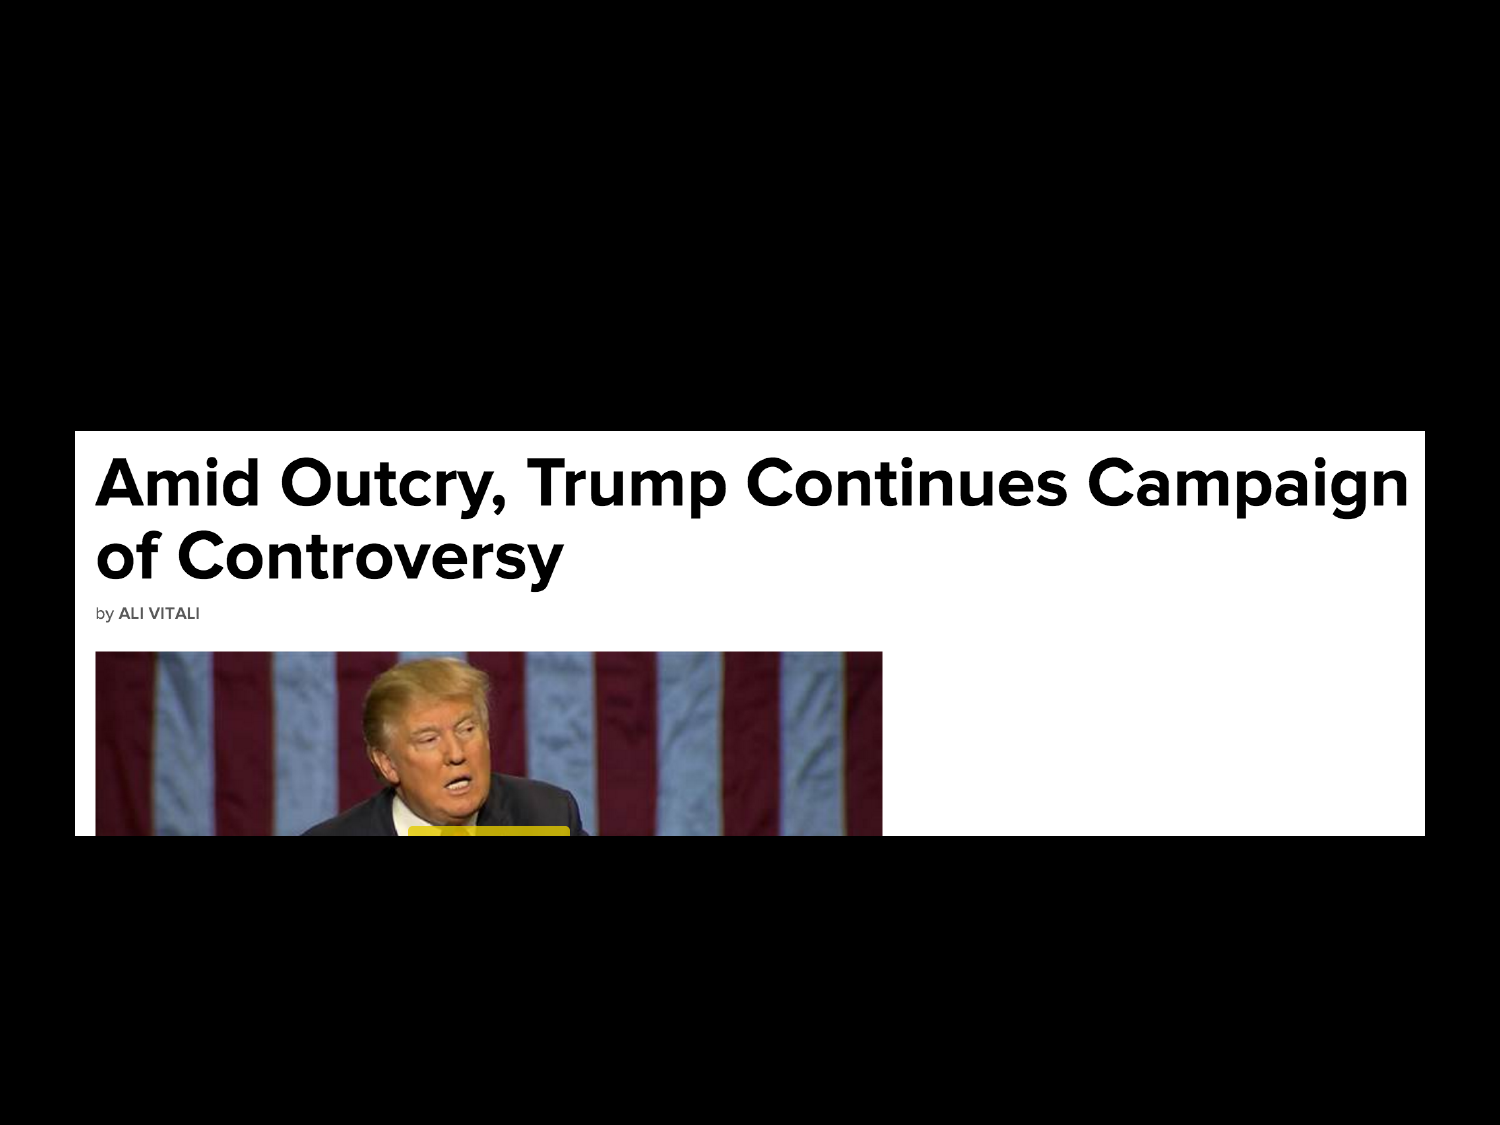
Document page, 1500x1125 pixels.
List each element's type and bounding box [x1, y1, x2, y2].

list [74, 430, 1426, 846]
